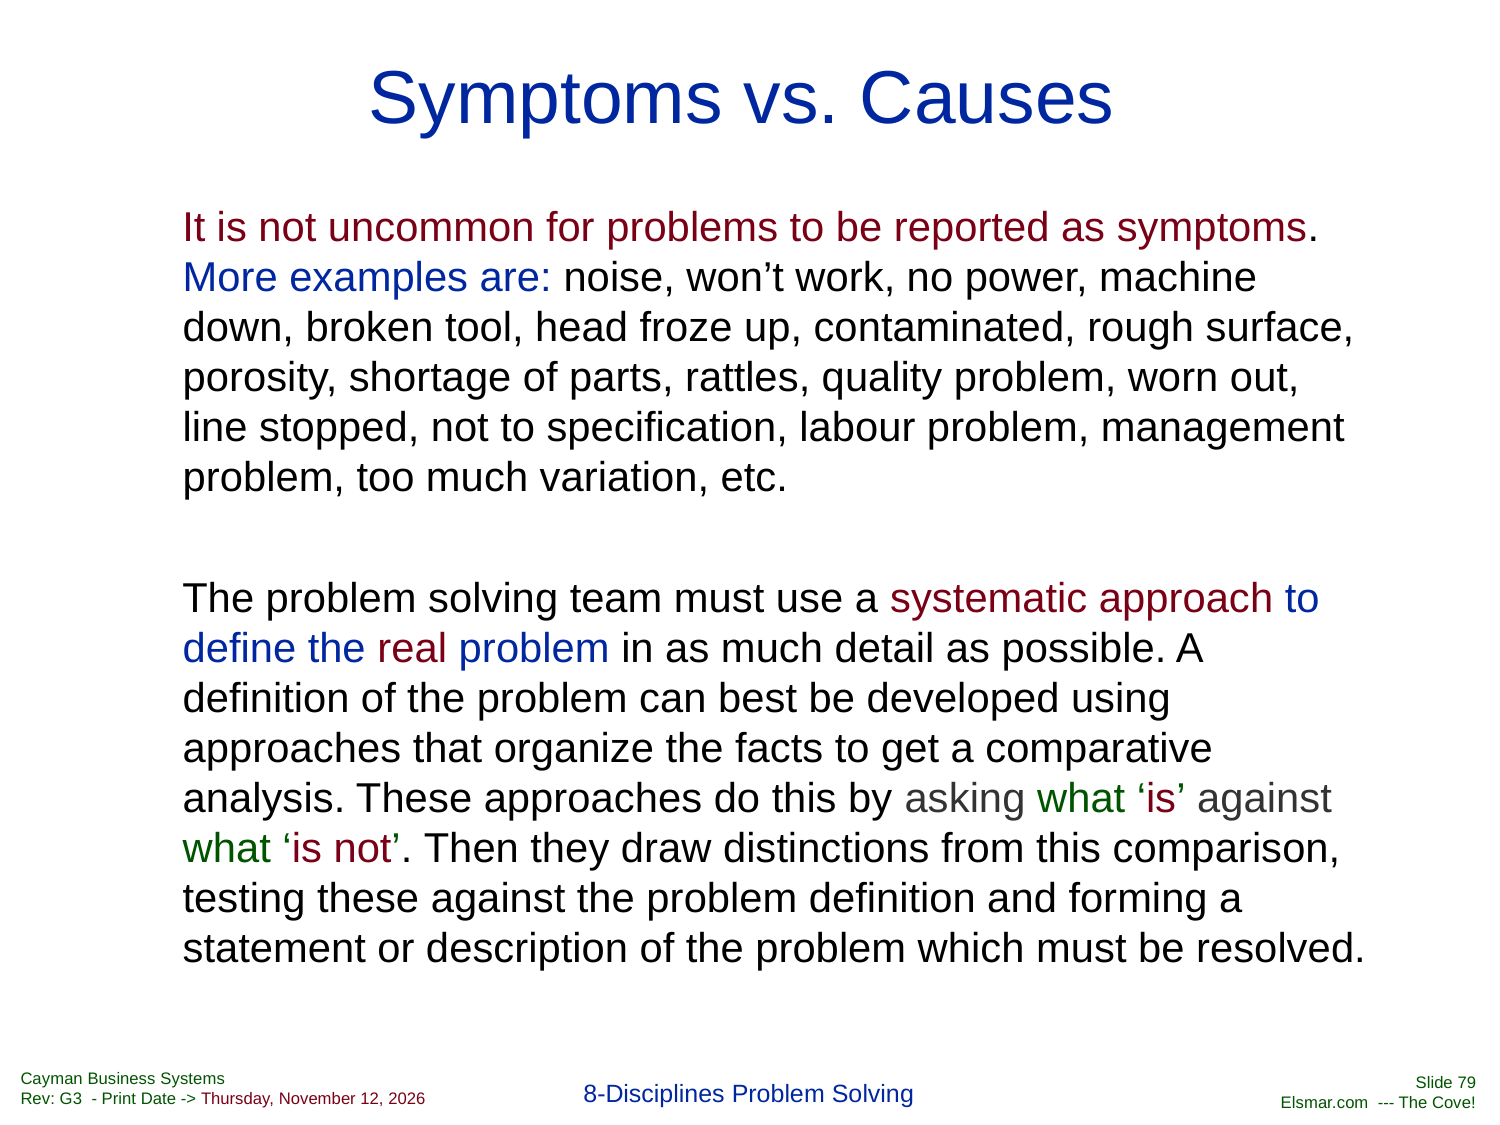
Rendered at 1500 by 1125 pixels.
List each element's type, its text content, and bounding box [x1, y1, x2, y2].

title Symptoms vs. Causes [28, 27, 1455, 160]
list It is not uncommon for problems to be reported as symptoms. More examples are: noise, won’t work, no power, machine down, broken tool, head froze up, contaminated, rough surface, porosity, shortage of parts, rattles, quality problem, worn out, line stopped, not to specification, labour problem, management problem, too much variation, etc. The problem solving team must use a systematic approach to define the real problem in as much detail as possible. A definition of the problem can best be developed using approaches that organize the facts to get a comparative analysis. These approaches do this by asking what ‘is’ against what ‘is not’. Then they draw distinctions from this comparison, testing these against the problem definition and forming a statement or description of the problem which must be resolved. [111, 191, 1388, 1027]
